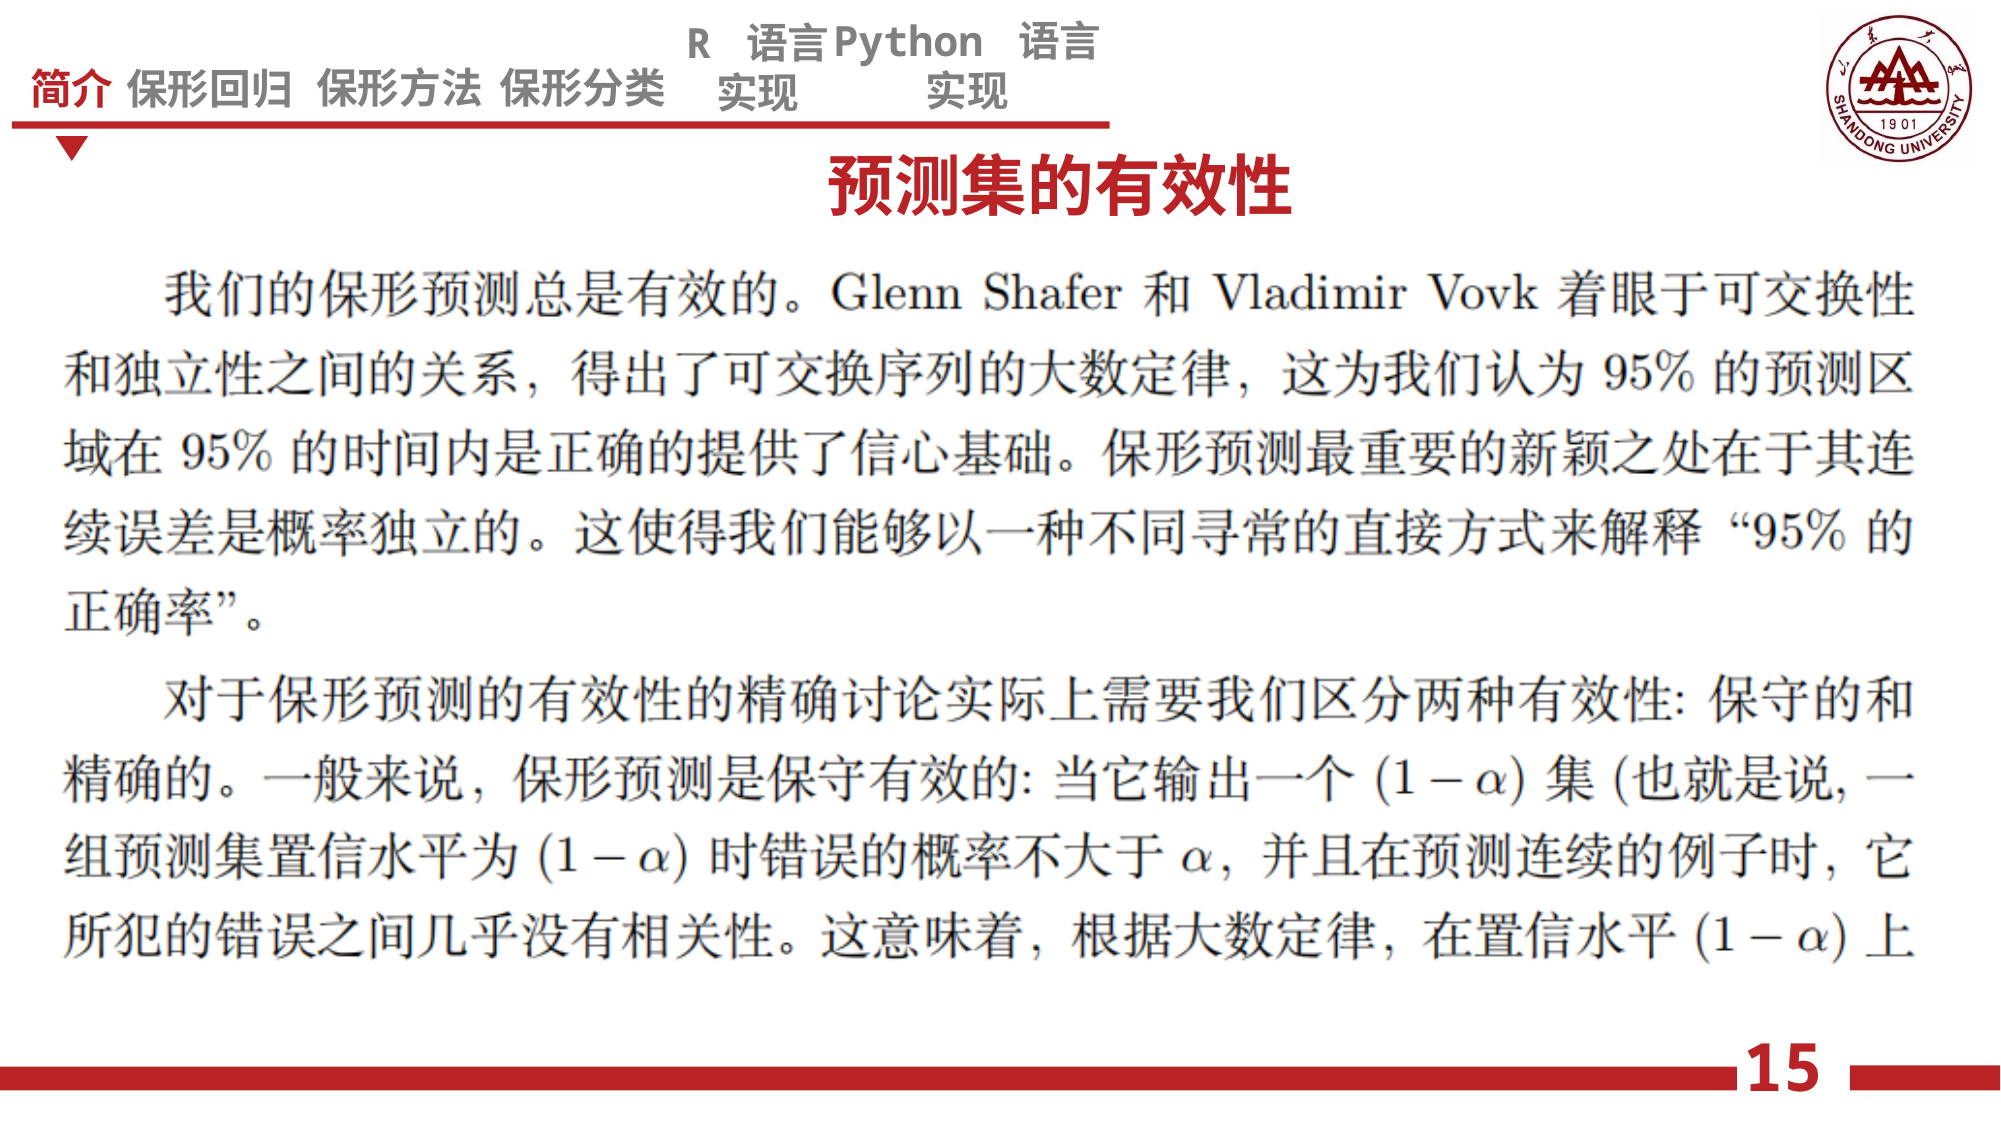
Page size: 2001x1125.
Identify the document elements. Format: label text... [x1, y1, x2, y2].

text_box 预测集的有效性 [751, 136, 1310, 232]
picture [60, 253, 1929, 980]
picture [1820, 9, 1977, 167]
